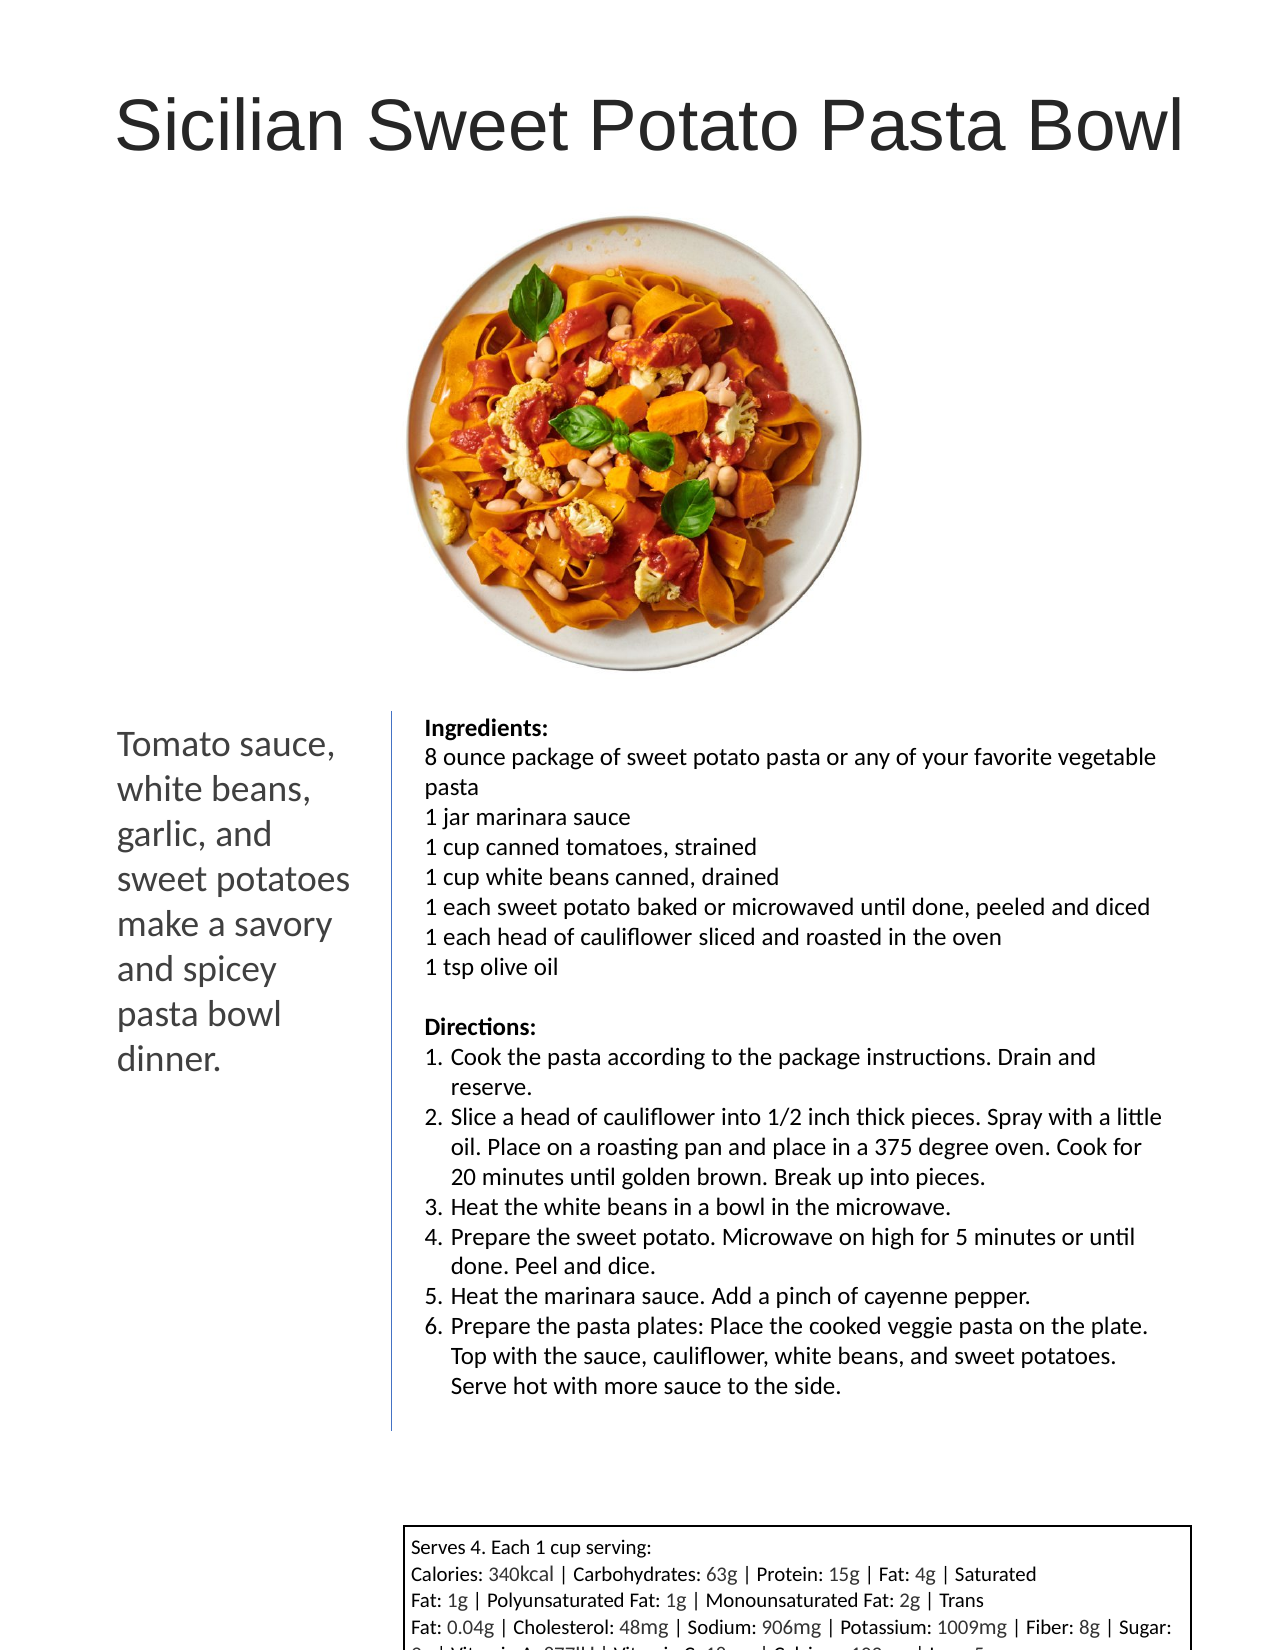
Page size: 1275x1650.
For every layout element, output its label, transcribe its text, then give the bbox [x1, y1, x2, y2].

text_box Ingredients: 8 ounce package of sweet potato pasta or any of your favorite vegetable pasta 1 jar marinara sauce 1 cup canned tomatoes, strained 1 cup white beans canned, drained 1 each sweet potato baked or microwaved until done, peeled and diced 1 each head of cauliflower sliced and roasted in the oven 1 tsp olive oil Directions: Cook the pasta according to the package instructions. Drain and reserve. Slice a head of cauliflower into 1/2 inch thick pieces. Spray with a little oil. Place on a roasting pan and place in a 375 degree oven. Cook for 20 minutes until golden brown. Break up into pieces. Heat the white beans in a bowl in the microwave. Prepare the sweet potato. Microwave on high for 5 minutes or until done. Peel and dice. Heat the marinara sauce. Add a pinch of cayenne pepper. Prepare the pasta plates: Place the cooked veggie pasta on the plate. Top with the sauce, cauliflower, white beans, and sweet potatoes. Serve hot with more sauce to the side. [416, 703, 1178, 1497]
text_box Sicilian Sweet Potato Pasta Bowl [106, 70, 1194, 173]
text_box Serves 4. Each 1 cup serving: Calories: 340kcal | Carbohydrates: 63g | Protein: 15g | Fat: 4g | Saturated Fat: 1g | Polyunsaturated Fat: 1g | Monounsaturated Fat: 2g | Trans Fat: 0.04g | Cholesterol: 48mg | Sodium: 906mg | Potassium: 1009mg | Fiber: 8g | Sugar: 9g | Vitamin A: 877IU | Vitamin C: 18mg | Calcium: 103mg | Iron: 5mg [403, 1526, 1191, 1650]
text_box Tomato sauce, white beans, garlic, and sweet potatoes make a savory and spicey pasta bowl dinner. [109, 711, 367, 1087]
picture [286, 130, 989, 750]
